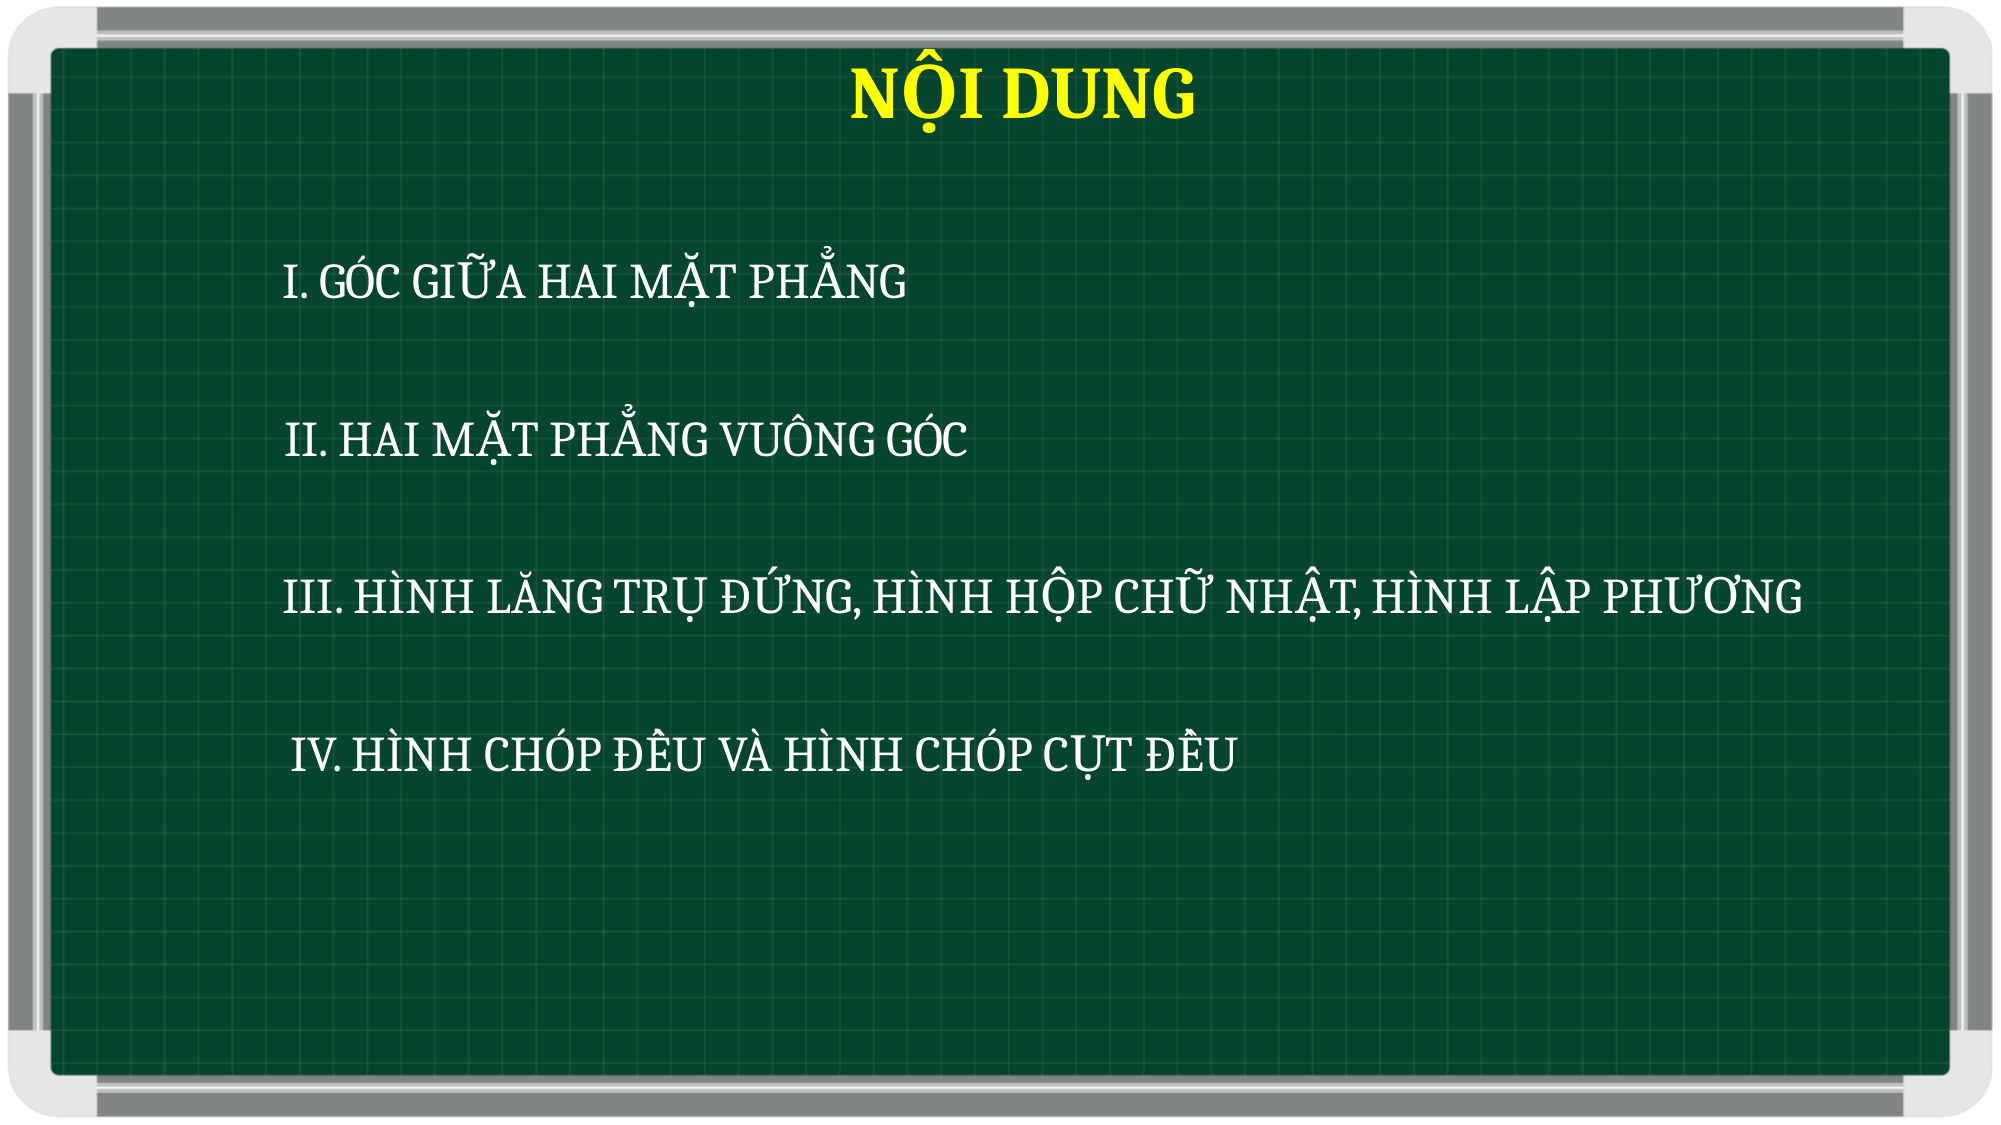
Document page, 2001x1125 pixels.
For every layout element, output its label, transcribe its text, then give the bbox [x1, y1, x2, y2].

title NỘI DUNG [160, 46, 1886, 143]
text_box I. GÓC GIỮA HAI MẶT PHẲNG [267, 241, 923, 317]
text_box IV. HÌNH CHÓP ĐỀU VÀ HÌNH CHÓP CỤT ĐỀU [275, 713, 1254, 789]
text_box III. HÌNH LĂNG TRỤ ĐỨNG, HÌNH HỘP CHỮ NHẬT, HÌNH LẬP PHƯƠNG [267, 556, 1819, 632]
picture [0, 0, 2001, 1125]
text_box II. HAI MẶT PHẲNG VUÔNG GÓC [269, 398, 985, 474]
